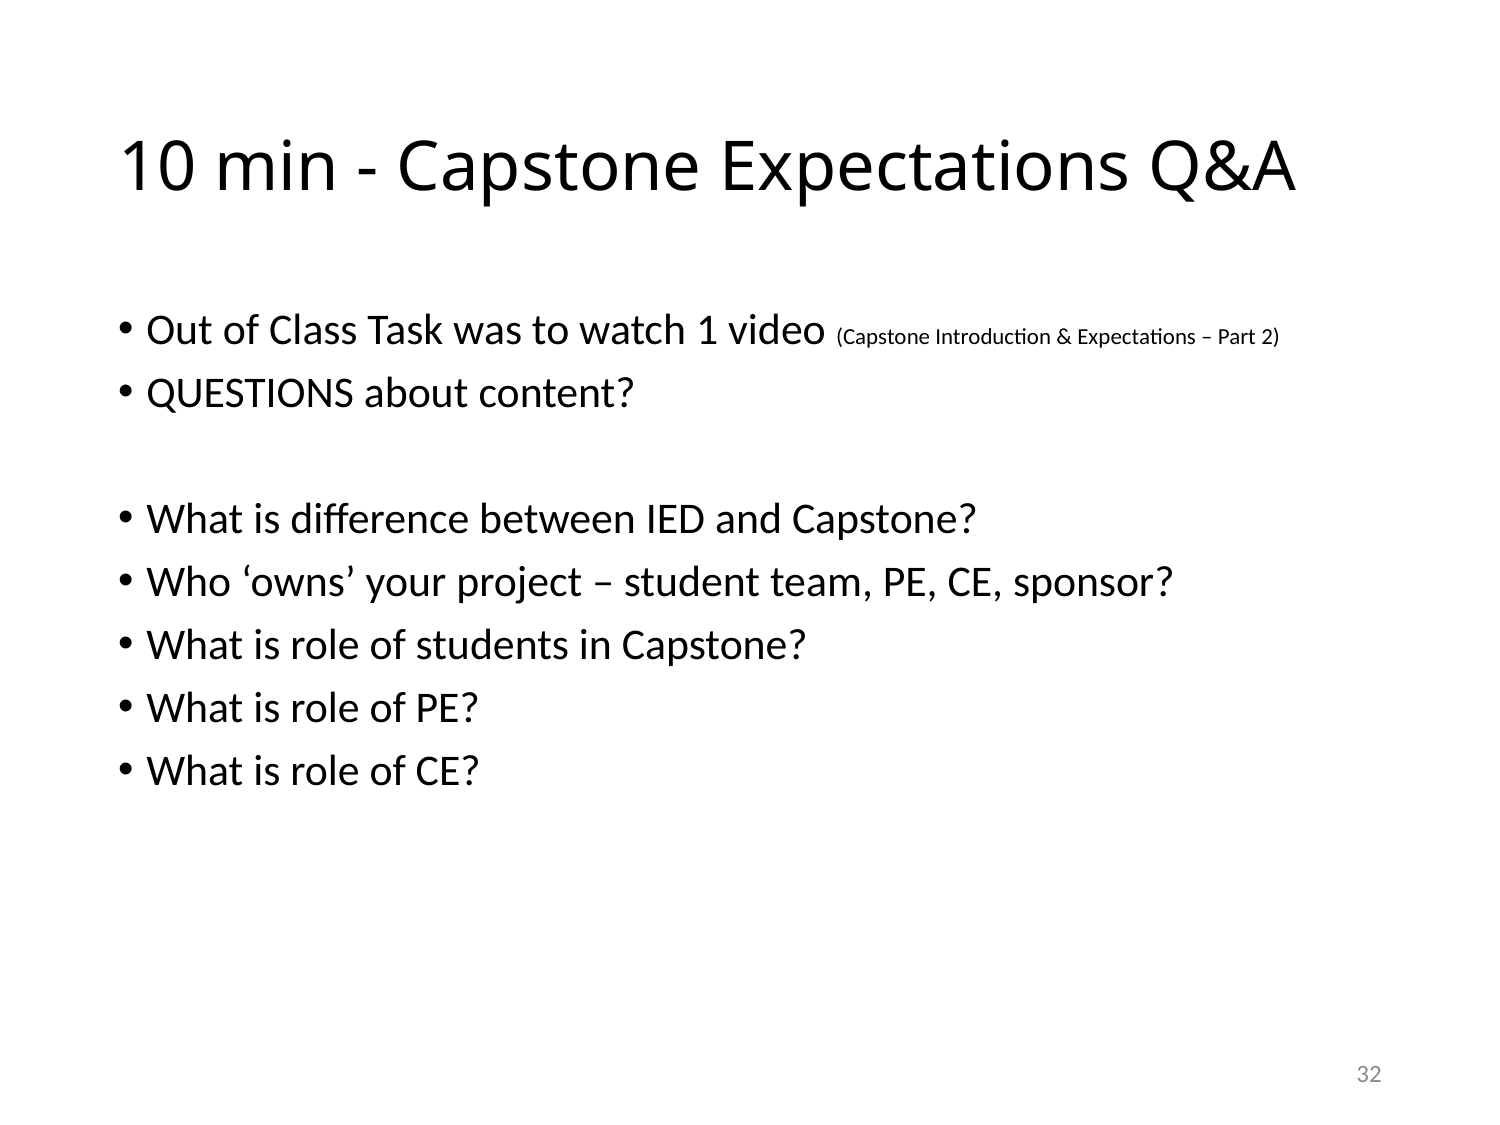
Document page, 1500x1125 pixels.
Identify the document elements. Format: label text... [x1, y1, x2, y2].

slide_number 32 [1059, 1042, 1397, 1103]
title 10 min - Capstone Expectations Q&A [103, 59, 1397, 278]
list Out of Class Task was to watch 1 video (Capstone Introduction & Expectations – Part 2) QUESTIONS about content? What is difference between IED and Capstone? Who ‘owns’ your project – student team, PE, CE, sponsor? What is role of students in Capstone? What is role of PE? What is role of CE? [103, 299, 1397, 1014]
